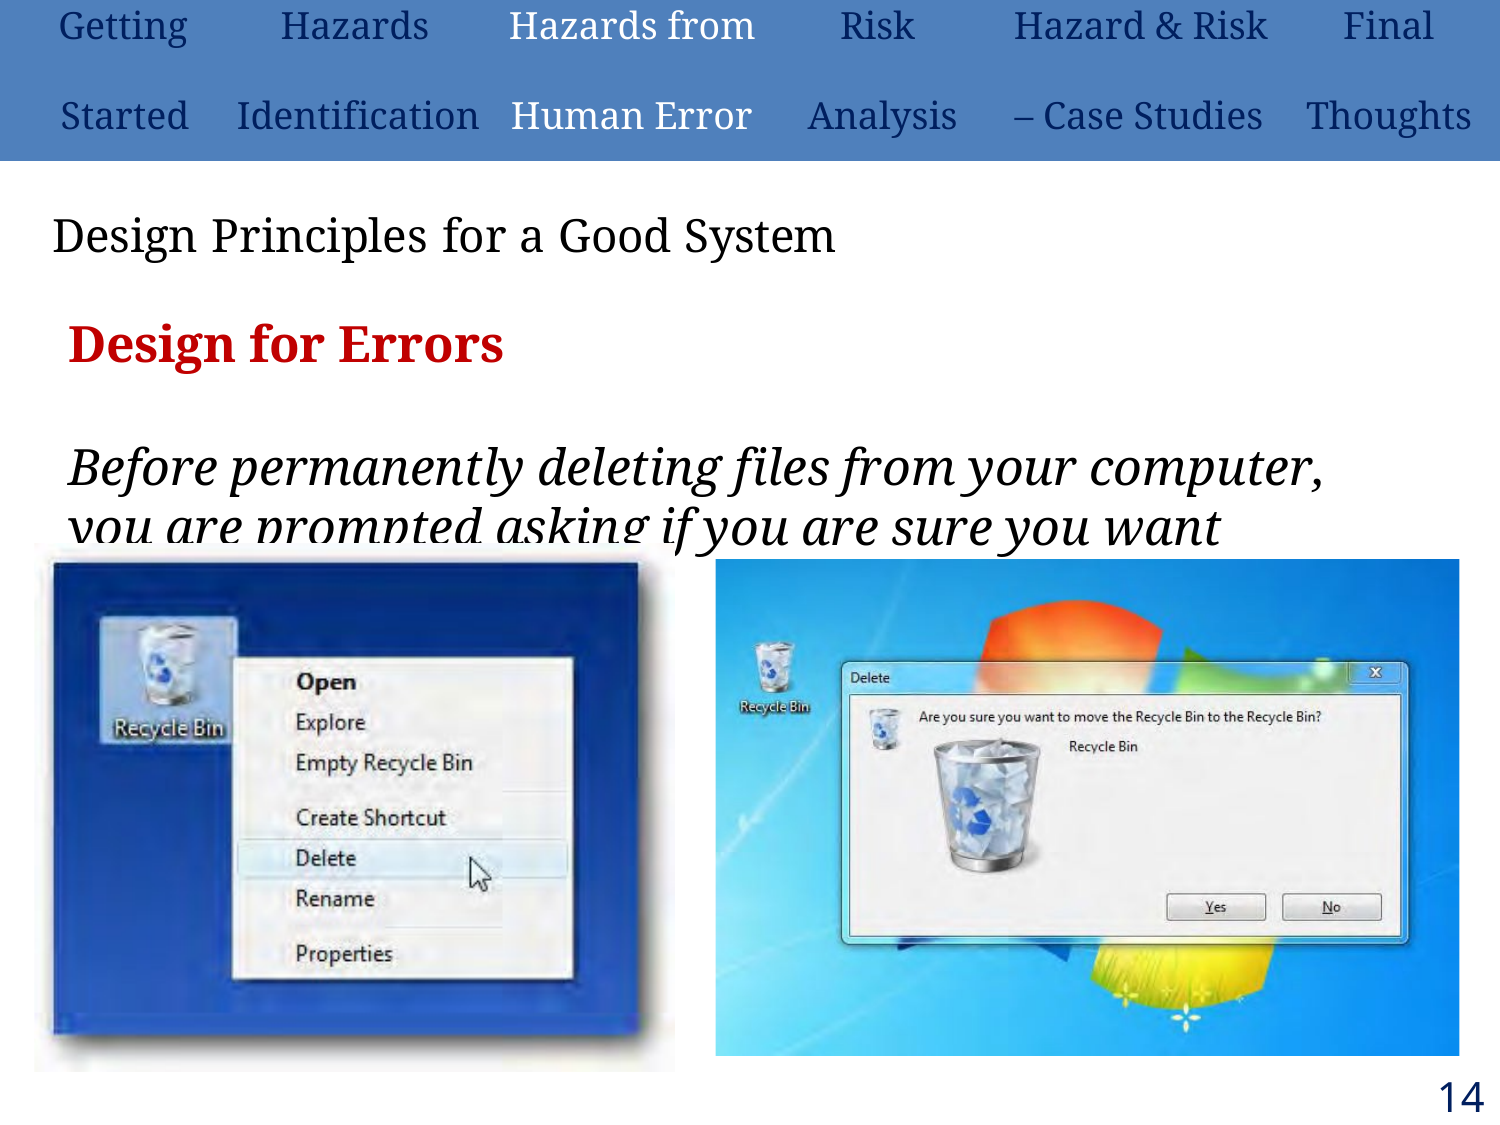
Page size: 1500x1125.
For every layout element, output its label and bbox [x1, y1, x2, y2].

table_header [53, 0, 1500, 90]
slide_number [1432, 1071, 1487, 1125]
title [37, 192, 1463, 381]
table_cell [53, 90, 1500, 161]
text_box [34, 312, 1460, 1072]
